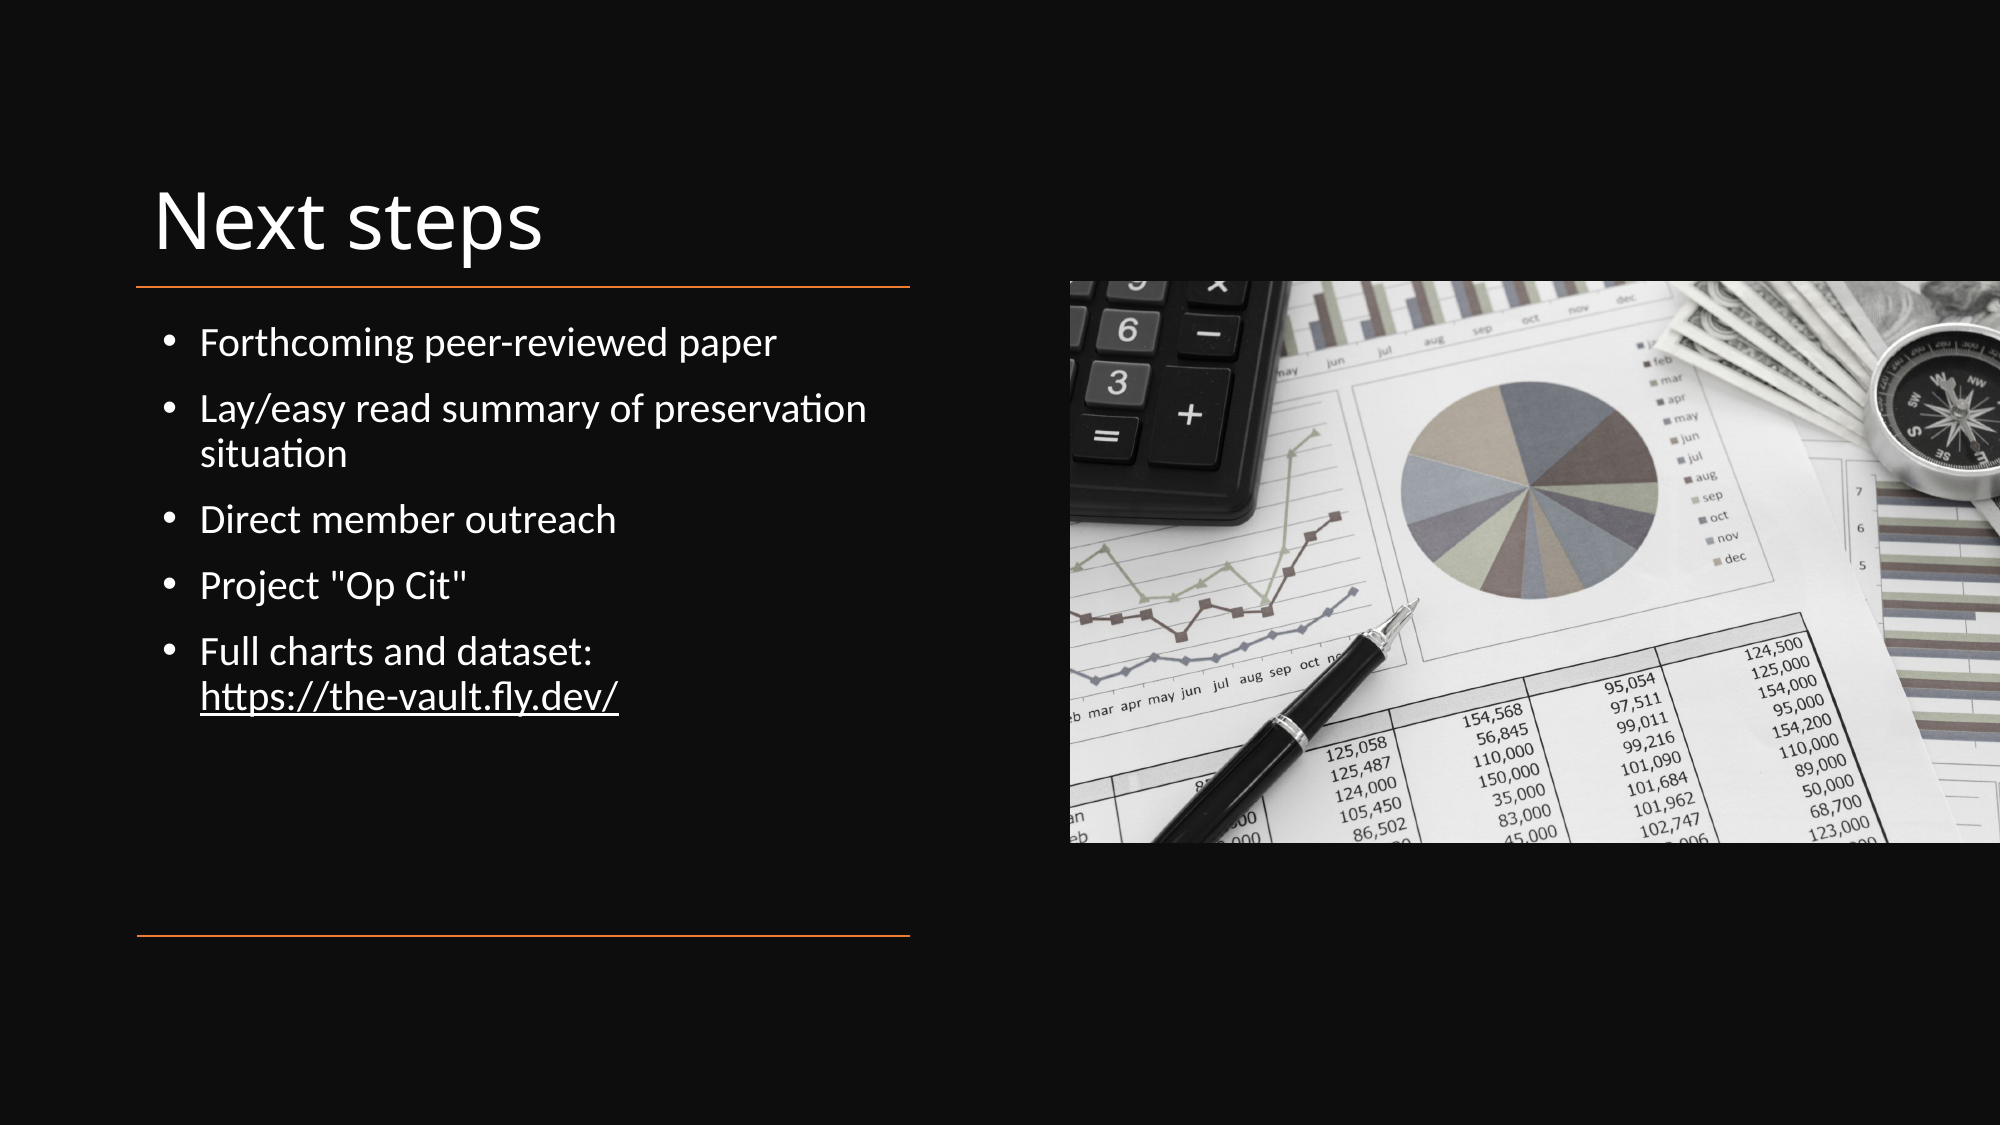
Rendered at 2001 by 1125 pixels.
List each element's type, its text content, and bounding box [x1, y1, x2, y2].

text_box [0, 0, 2000, 1125]
picture [1070, 281, 2000, 843]
title Next steps [137, 73, 910, 275]
list Forthcoming peer-reviewed paper Lay/easy read summary of preservation situation Direct member outreach Project "Op Cit" Full charts and dataset: https://the-vault.fly.dev/ [147, 313, 900, 912]
